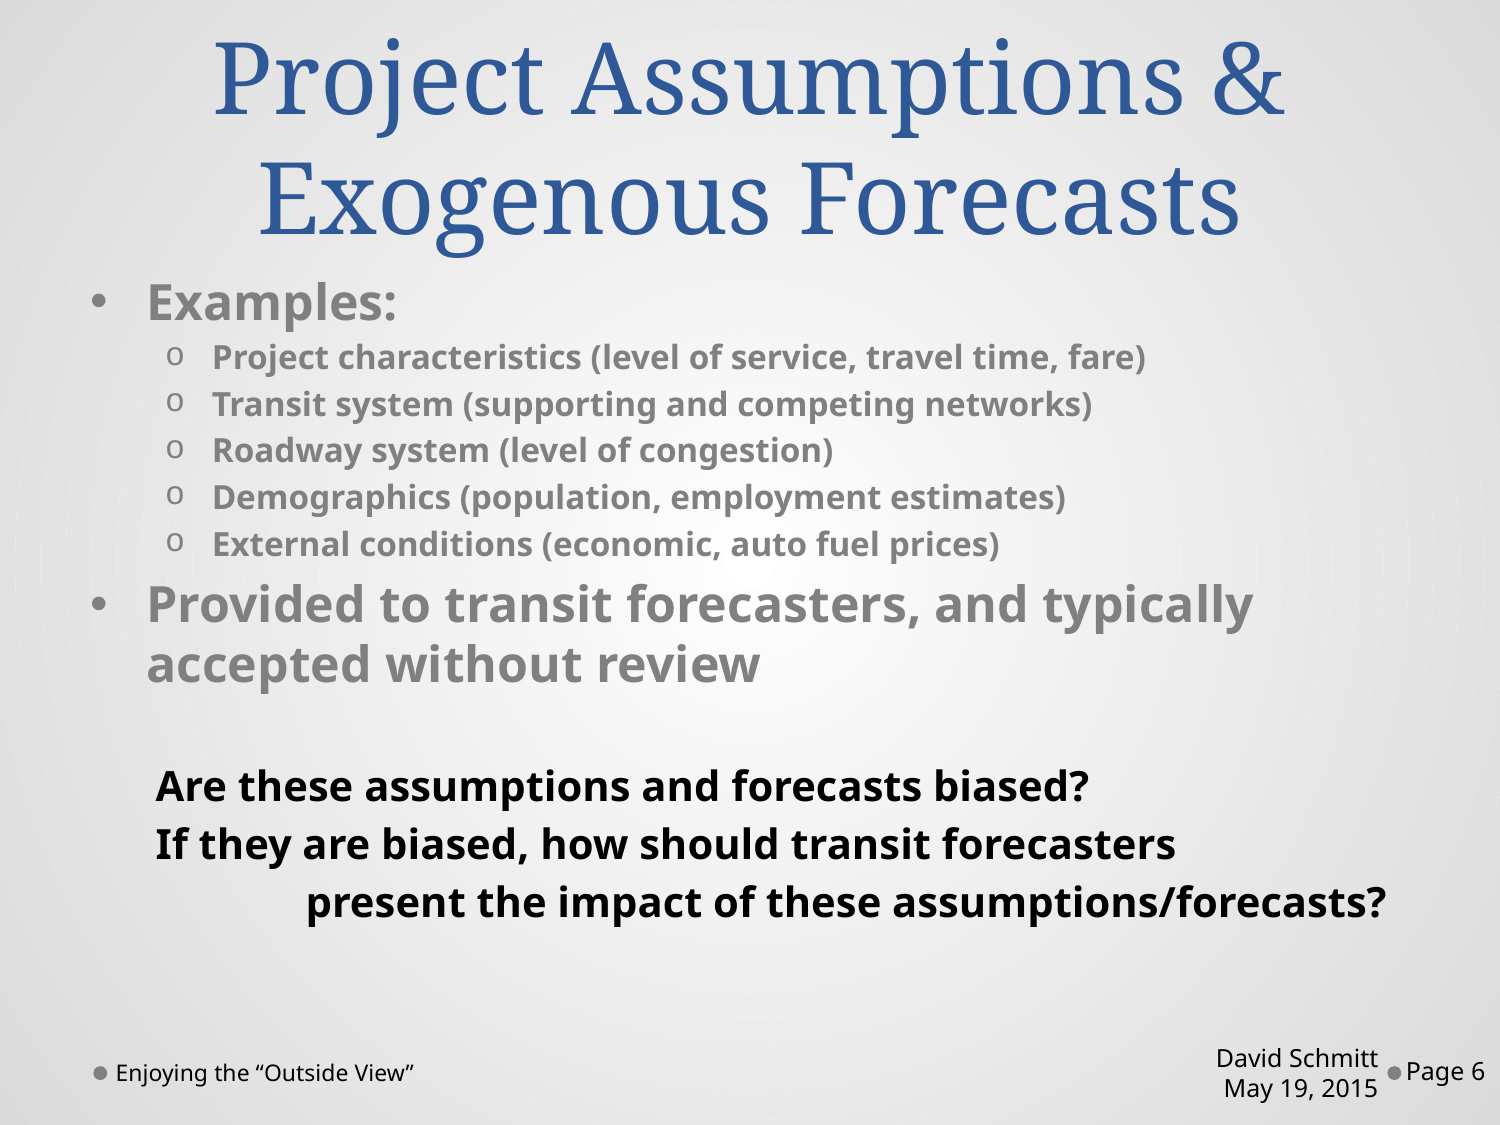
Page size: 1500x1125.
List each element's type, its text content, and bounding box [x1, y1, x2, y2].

title Project Assumptions & Exogenous Forecasts [75, 0, 1425, 262]
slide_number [1043, 1042, 1386, 1103]
footer Enjoying the “Outside View” [108, 1042, 576, 1103]
slide_number Page 6 [1401, 1042, 1494, 1103]
list Examples: Project characteristics (level of service, travel time, fare) Transit system (supporting and competing networks) Roadway system (level of congestion) Demographics (population, employment estimates) External conditions (economic, auto fuel prices) Provided to transit forecasters, and typically accepted without review Are these assumptions and forecasts biased? If they are biased, how should transit forecasters present the impact of these assumptions/forecasts? [75, 262, 1425, 1005]
